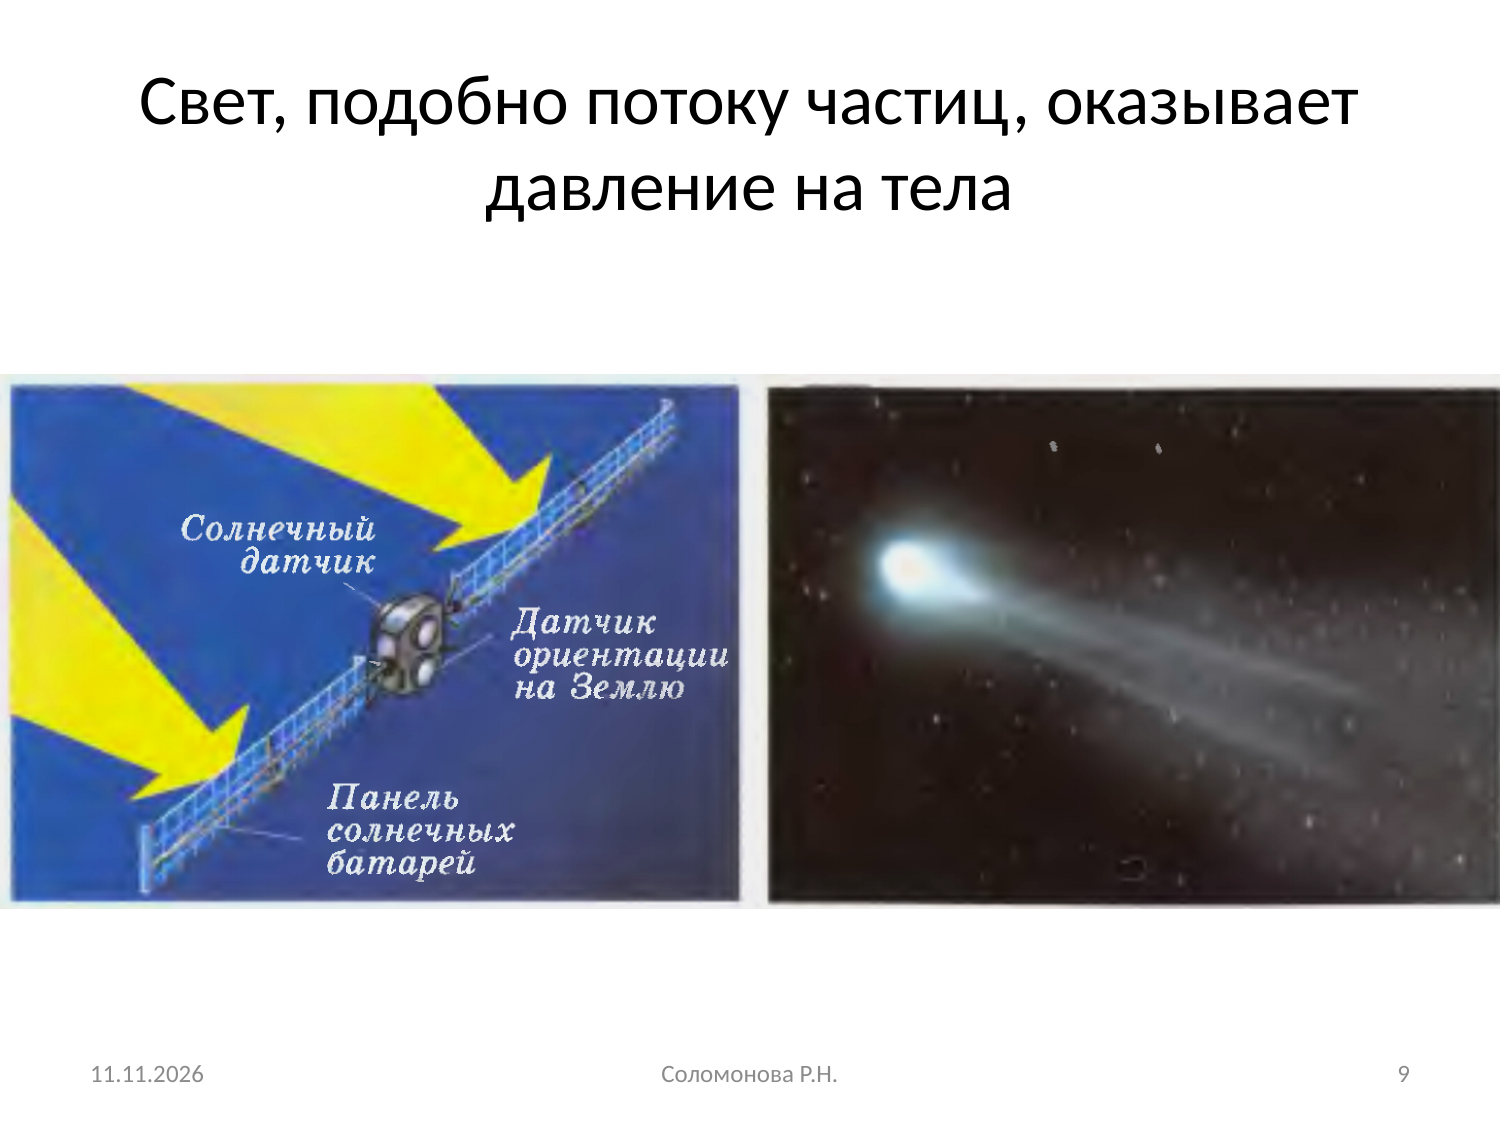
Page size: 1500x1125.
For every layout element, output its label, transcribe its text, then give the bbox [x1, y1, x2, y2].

footer Соломонова Р.Н. [512, 1042, 988, 1103]
slide_number 9 [1074, 1042, 1425, 1103]
title Свет, подобно потоку частиц, оказывает давление на тела [75, 45, 1425, 233]
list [0, 374, 1500, 909]
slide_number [75, 1042, 425, 1103]
